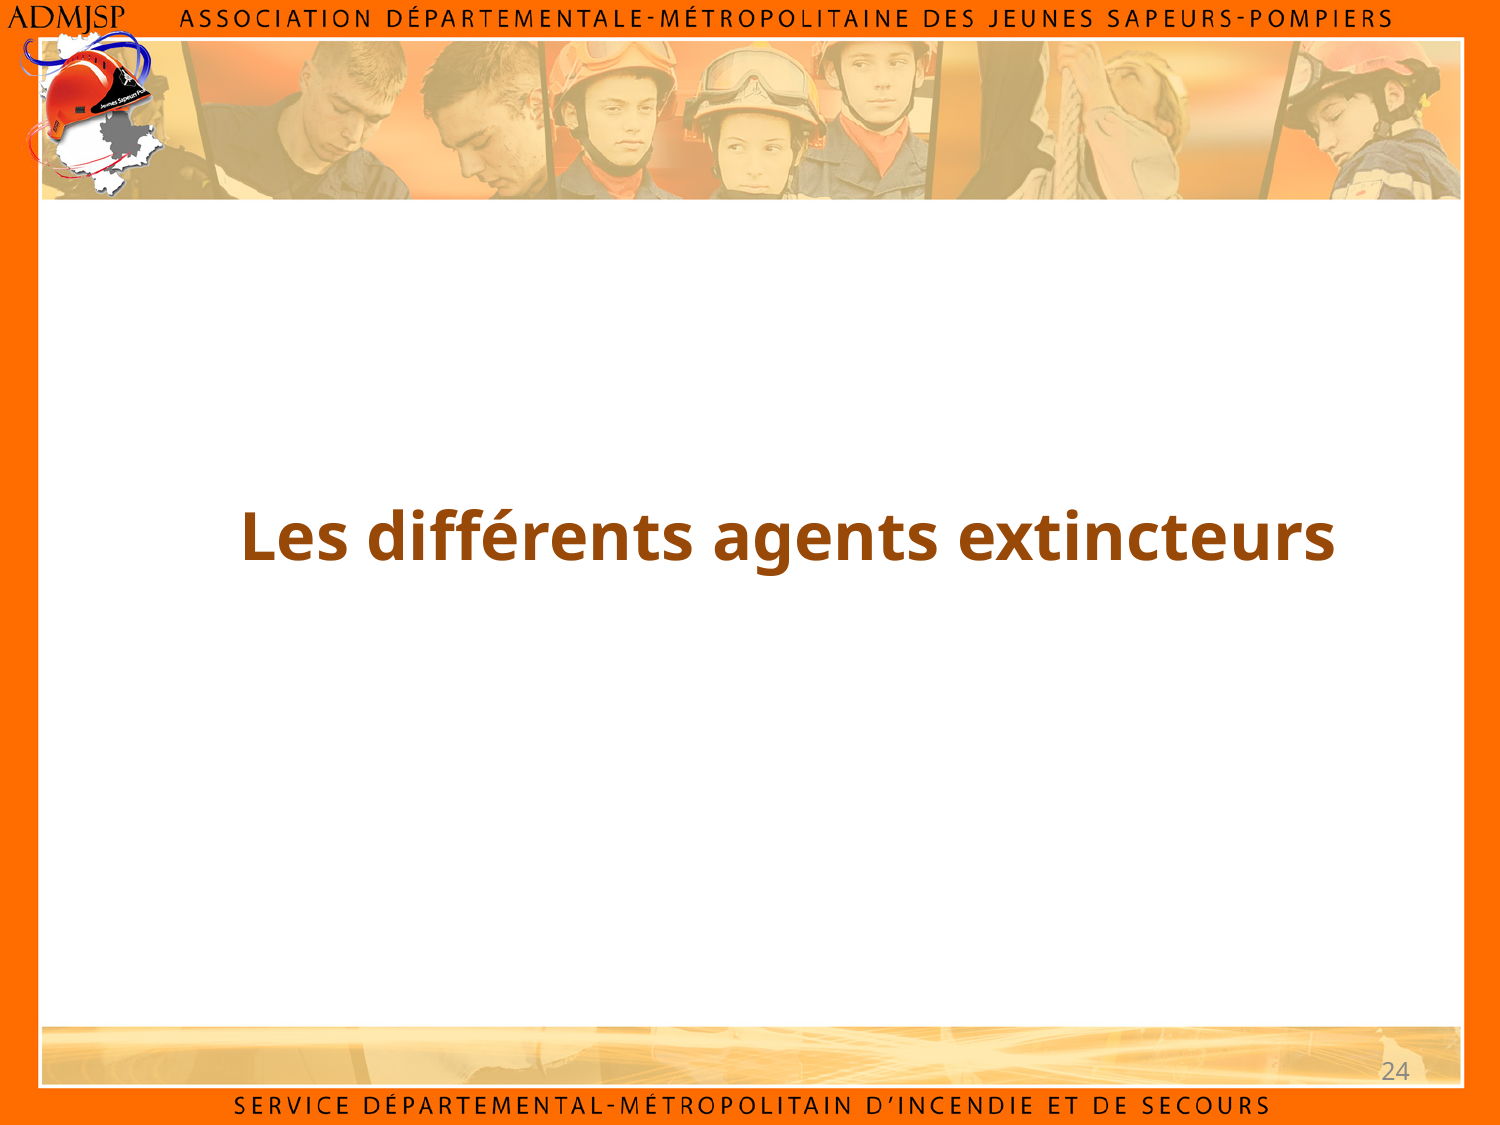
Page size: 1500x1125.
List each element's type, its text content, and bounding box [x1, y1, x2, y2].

slide_number 24 [1074, 1042, 1425, 1103]
text_box Les différents agents extincteurs [153, 456, 1424, 611]
picture [0, 0, 1500, 1125]
